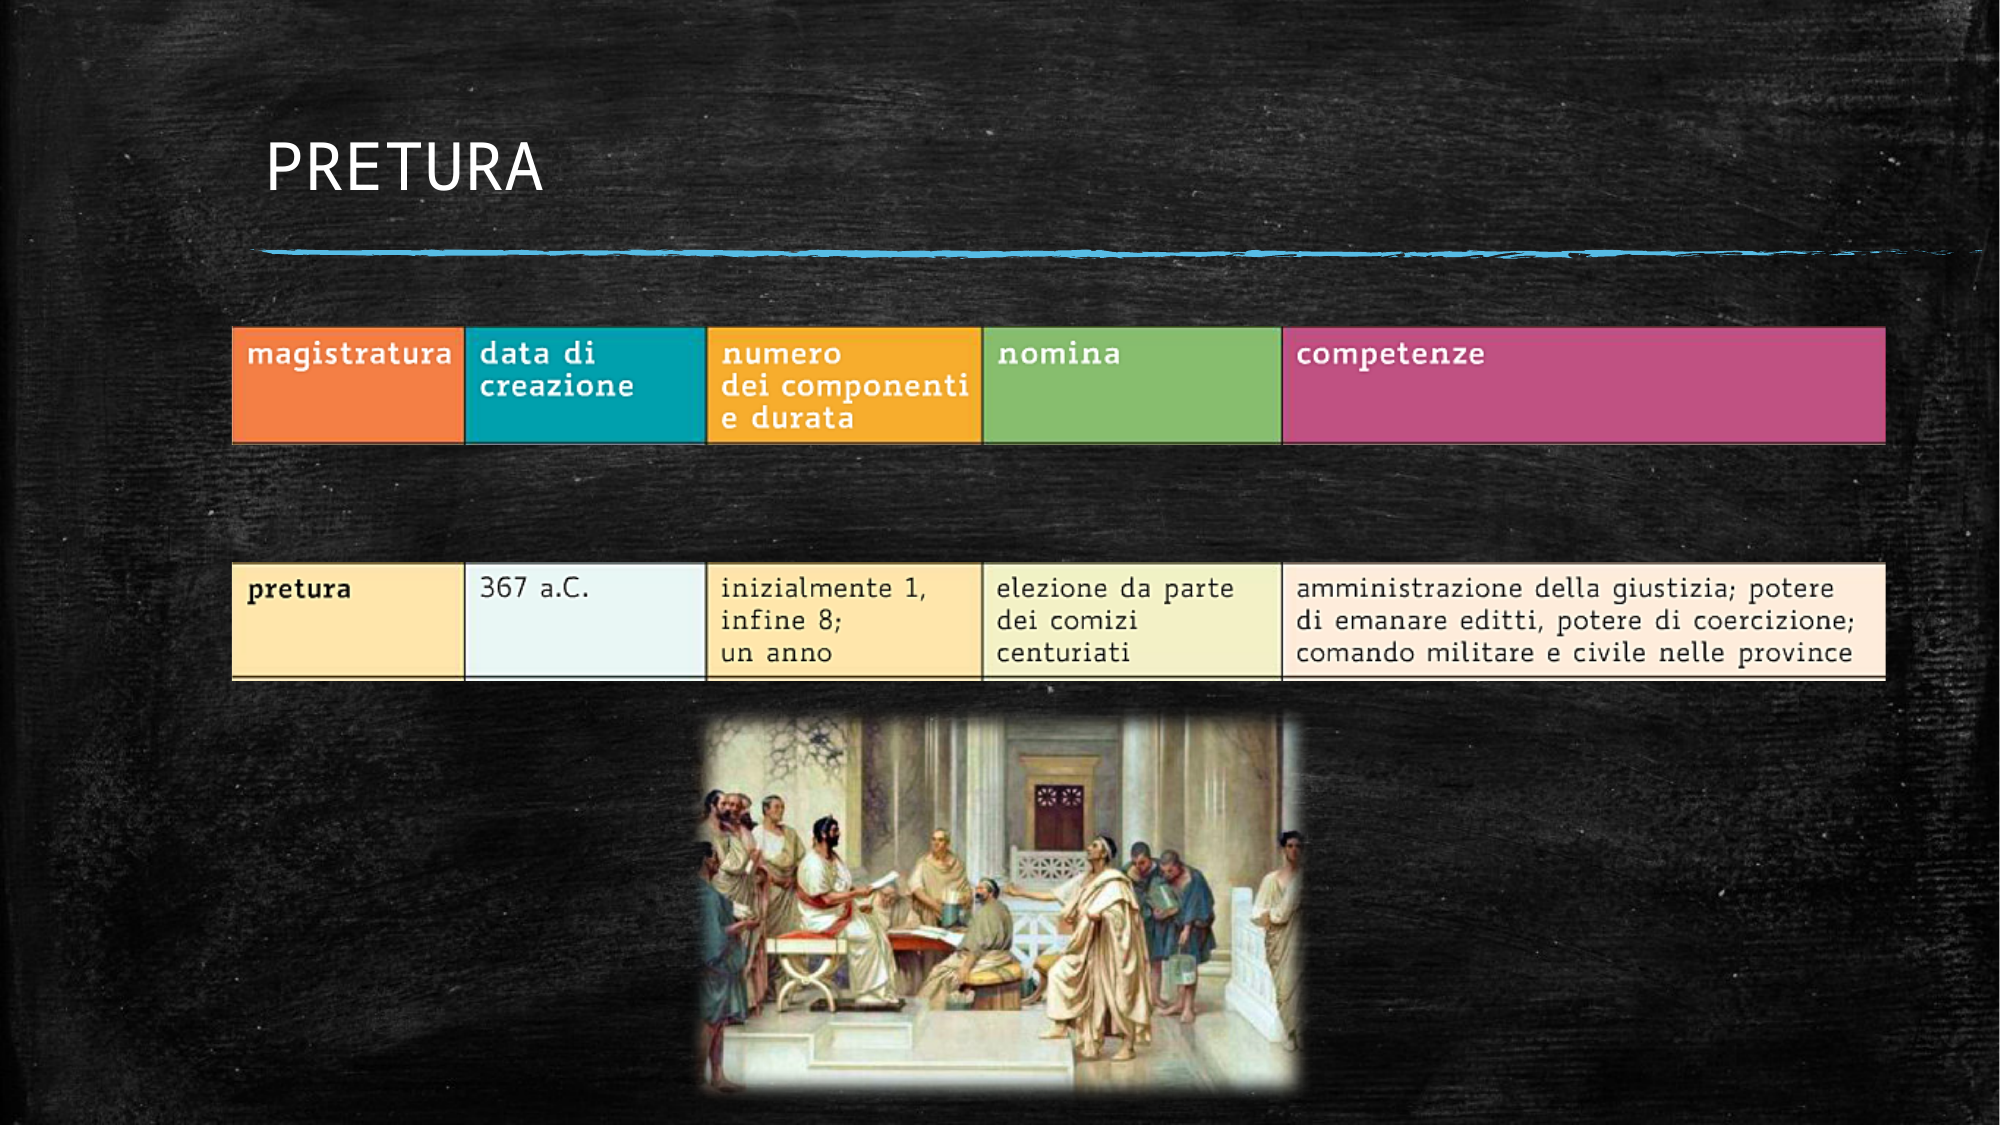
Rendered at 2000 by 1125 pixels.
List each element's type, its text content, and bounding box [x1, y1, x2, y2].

picture [231, 562, 1886, 681]
picture [231, 326, 1886, 445]
title PRETURA [249, 45, 1750, 213]
picture [687, 704, 1313, 1105]
